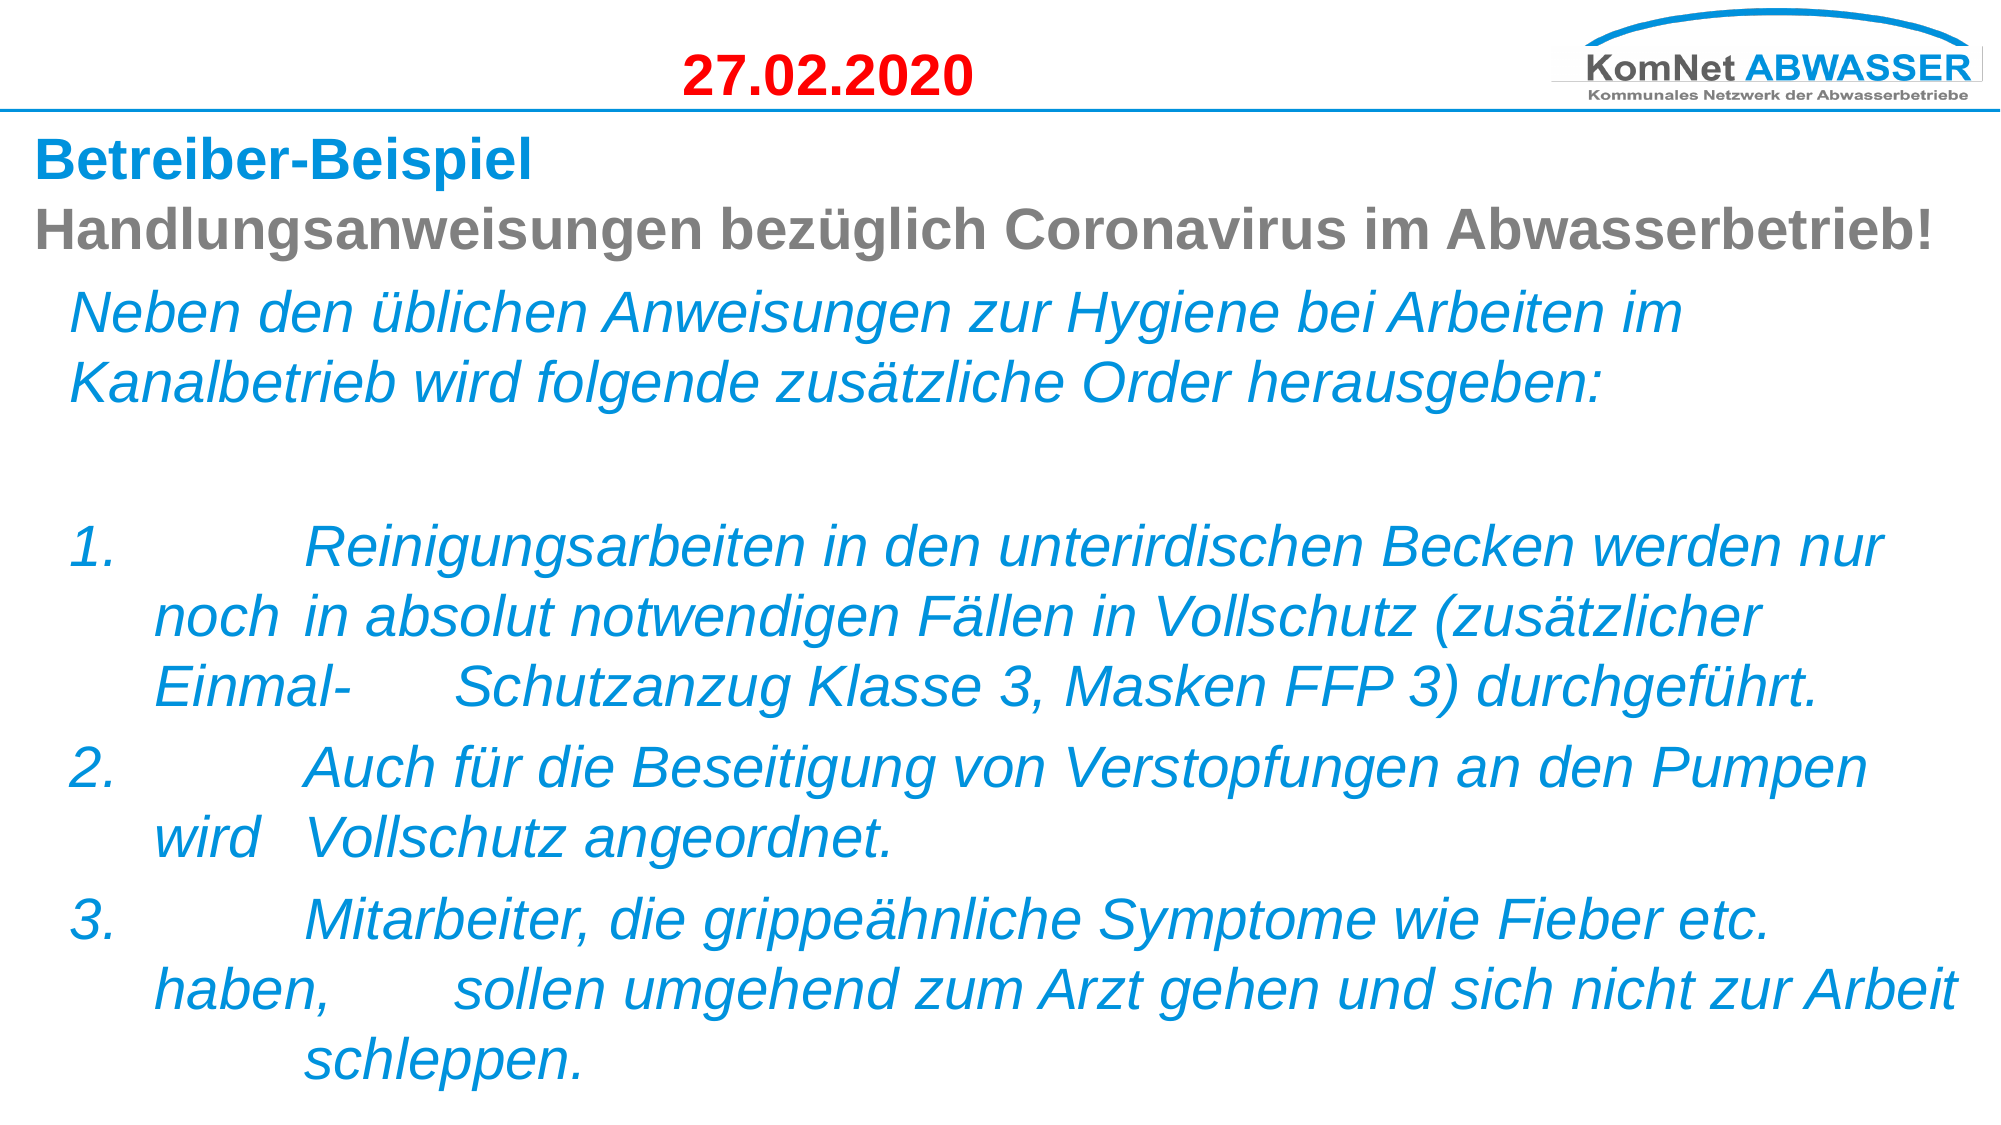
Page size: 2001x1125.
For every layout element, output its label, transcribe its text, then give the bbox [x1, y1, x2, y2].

list Neben den üblichen Anweisungen zur Hygiene bei Arbeiten im Kanalbetrieb wird folgende zusätzliche Order herausgeben: Reinigungsarbeiten in den unterirdischen Becken werden nur noch in absolut notwendigen Fällen in Vollschutz (zusätzlicher Einmal- Schutzanzug Klasse 3, Masken FFP 3) durchgeführt. Auch für die Beseitigung von Verstopfungen an den Pumpen wird Vollschutz angeordnet. Mitarbeiter, die grippeähnliche Symptome wie Fieber etc. haben, sollen umgehend zum Arzt gehen und sich nicht zur Arbeit schleppen. [55, 269, 1981, 1125]
text_box Betreiber-Beispiel Handlungsanweisungen bezüglich Coronavirus im Abwasserbetrieb! [19, 113, 2000, 269]
title 27.02.2020 [0, 19, 1729, 126]
picture [1551, 8, 1739, 19]
picture [1714, 8, 2001, 108]
